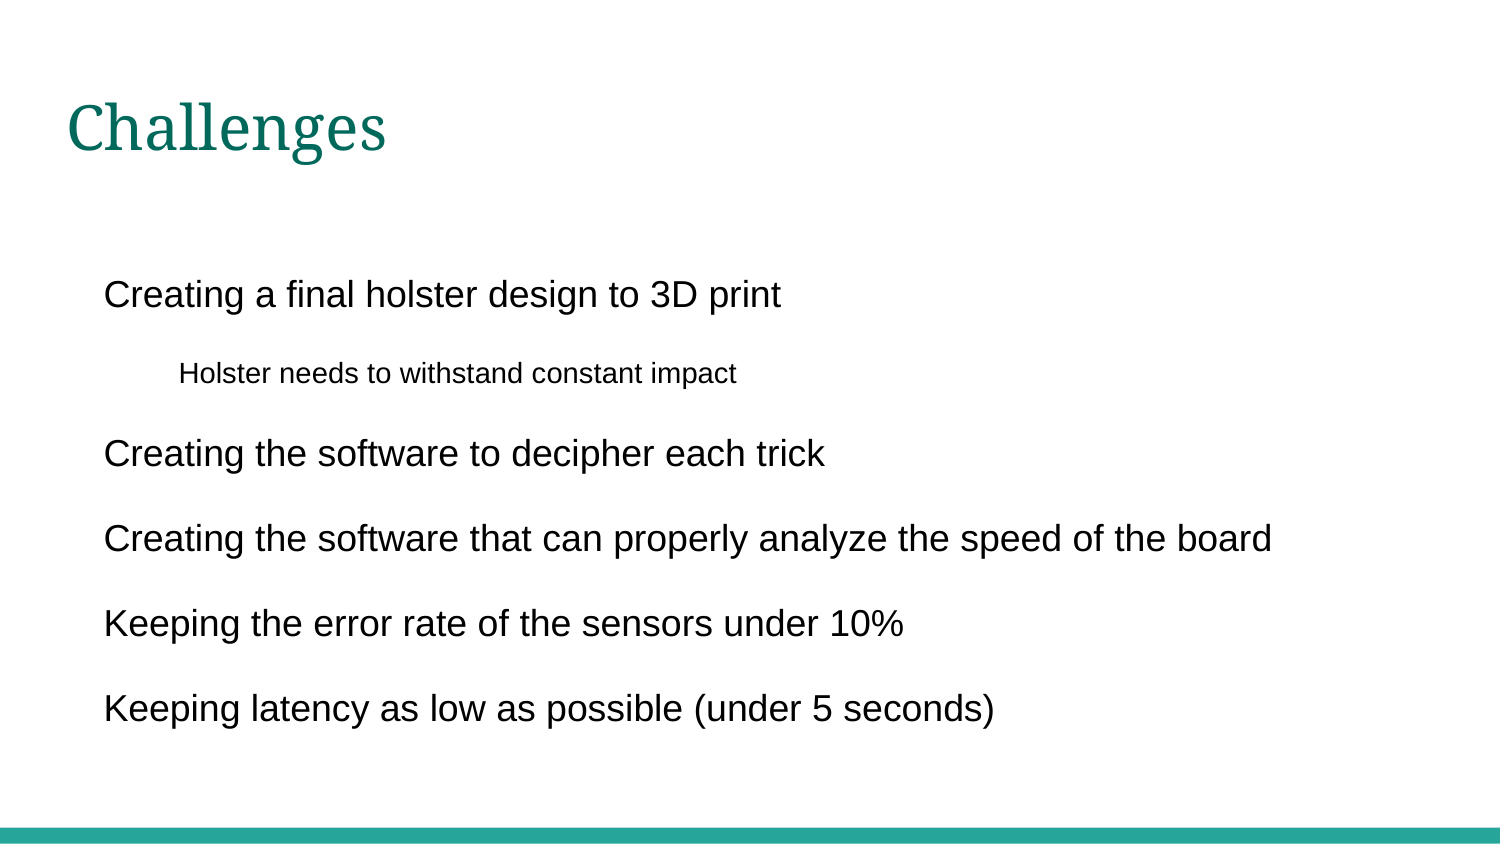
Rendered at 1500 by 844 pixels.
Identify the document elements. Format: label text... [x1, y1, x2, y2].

title Challenges [51, 72, 1449, 174]
list Creating a final holster design to 3D print Holster needs to withstand constant impact Creating the software to decipher each trick Creating the software that can properly analyze the speed of the board Keeping the error rate of the sensors under 10% Keeping latency as low as possible (under 5 seconds) [51, 248, 1449, 806]
